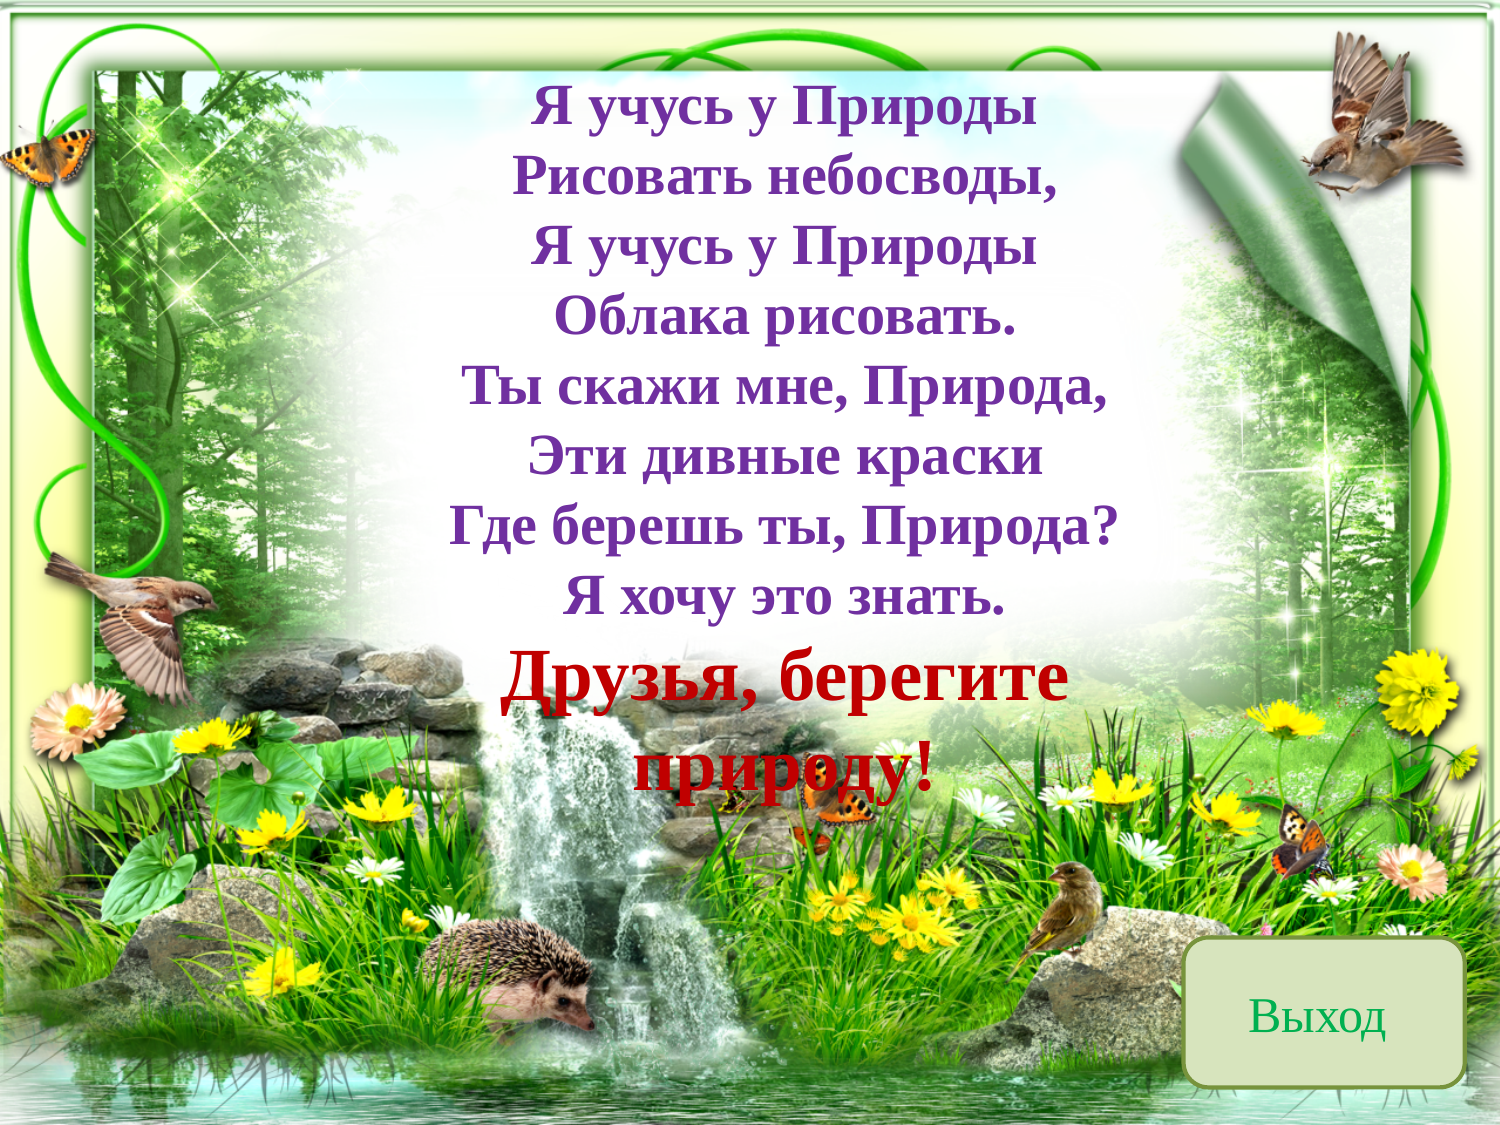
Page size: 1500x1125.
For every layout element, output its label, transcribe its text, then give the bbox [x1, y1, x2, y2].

picture [0, 0, 1500, 1125]
text_box Выход [1181, 935, 1467, 1090]
text_box Я учусь у Природы Рисовать небосводы, Я учусь у Природы Облака рисовать. Ты скажи мне, Природа, Эти дивные краски Где берешь ты, Природа? Я хочу это знать. Друзья, берегите природу! [339, 58, 1231, 814]
